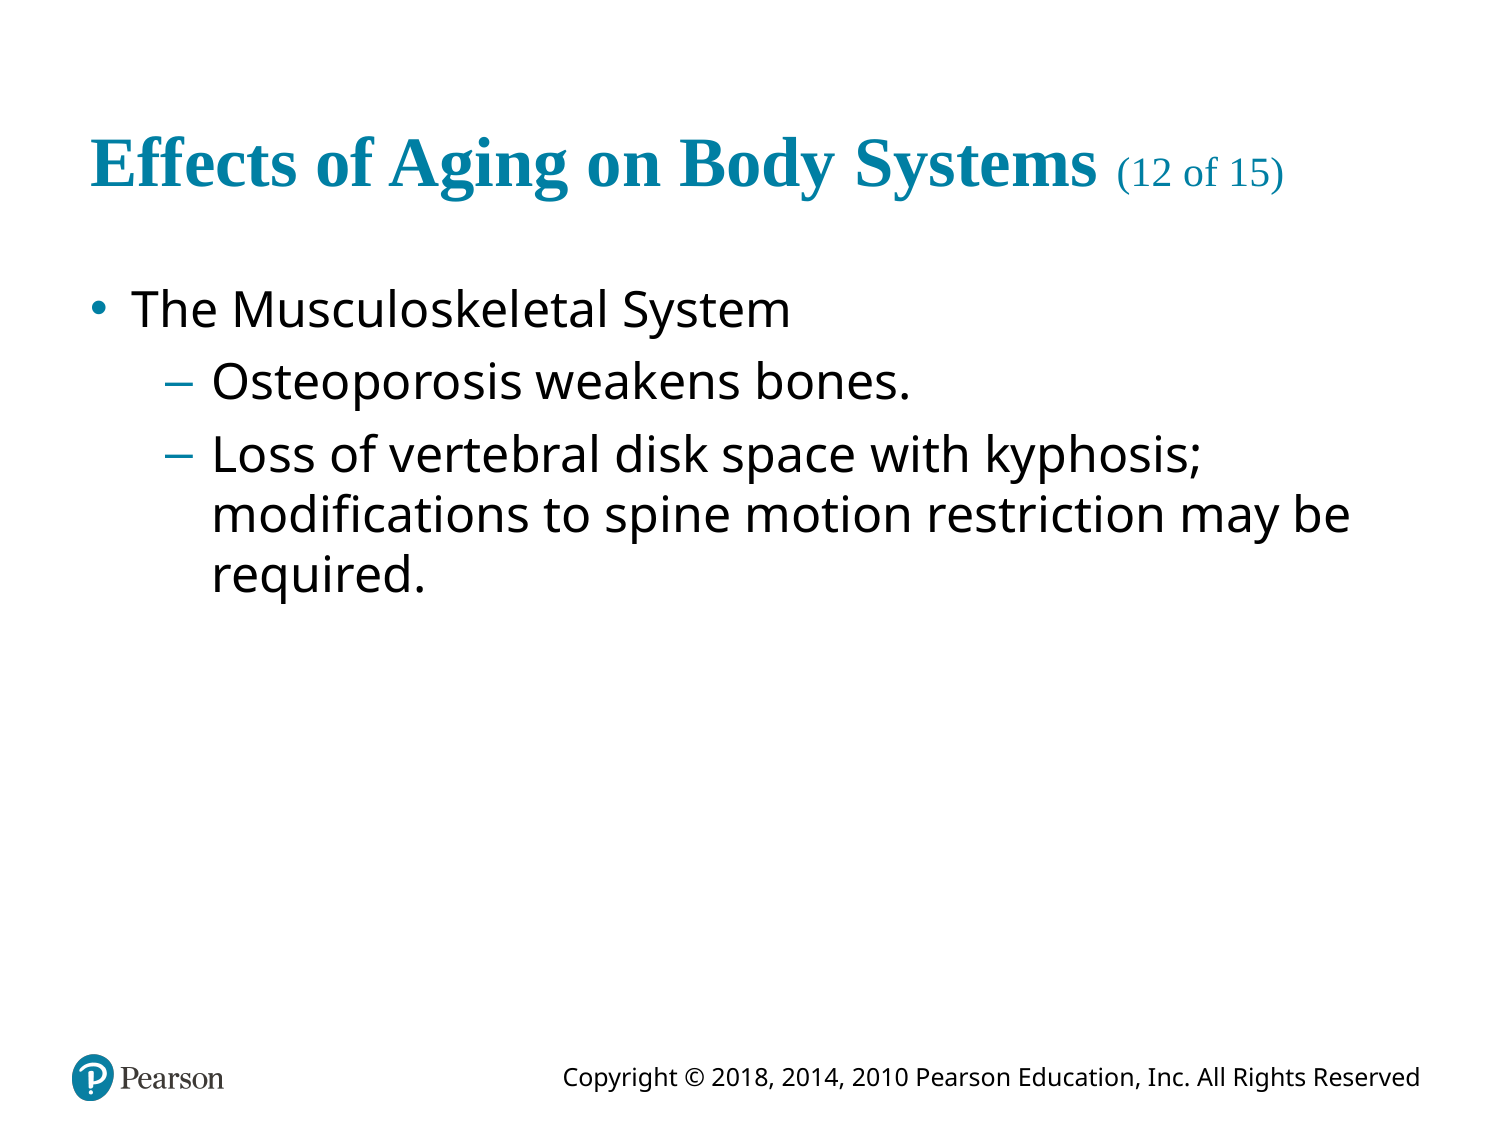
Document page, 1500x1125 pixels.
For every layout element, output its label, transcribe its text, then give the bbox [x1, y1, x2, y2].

picture [80, 1063, 106, 1088]
list The Musculoskeletal System Osteoporosis weakens bones. Loss of vertebral disk space with kyphosis; modifications to spine motion restriction may be required. [75, 262, 1425, 621]
picture [72, 1054, 88, 1070]
picture [98, 1054, 224, 1101]
title Effects of Aging on Body Systems (12 of 15) [75, 35, 1425, 216]
picture [72, 1087, 83, 1101]
